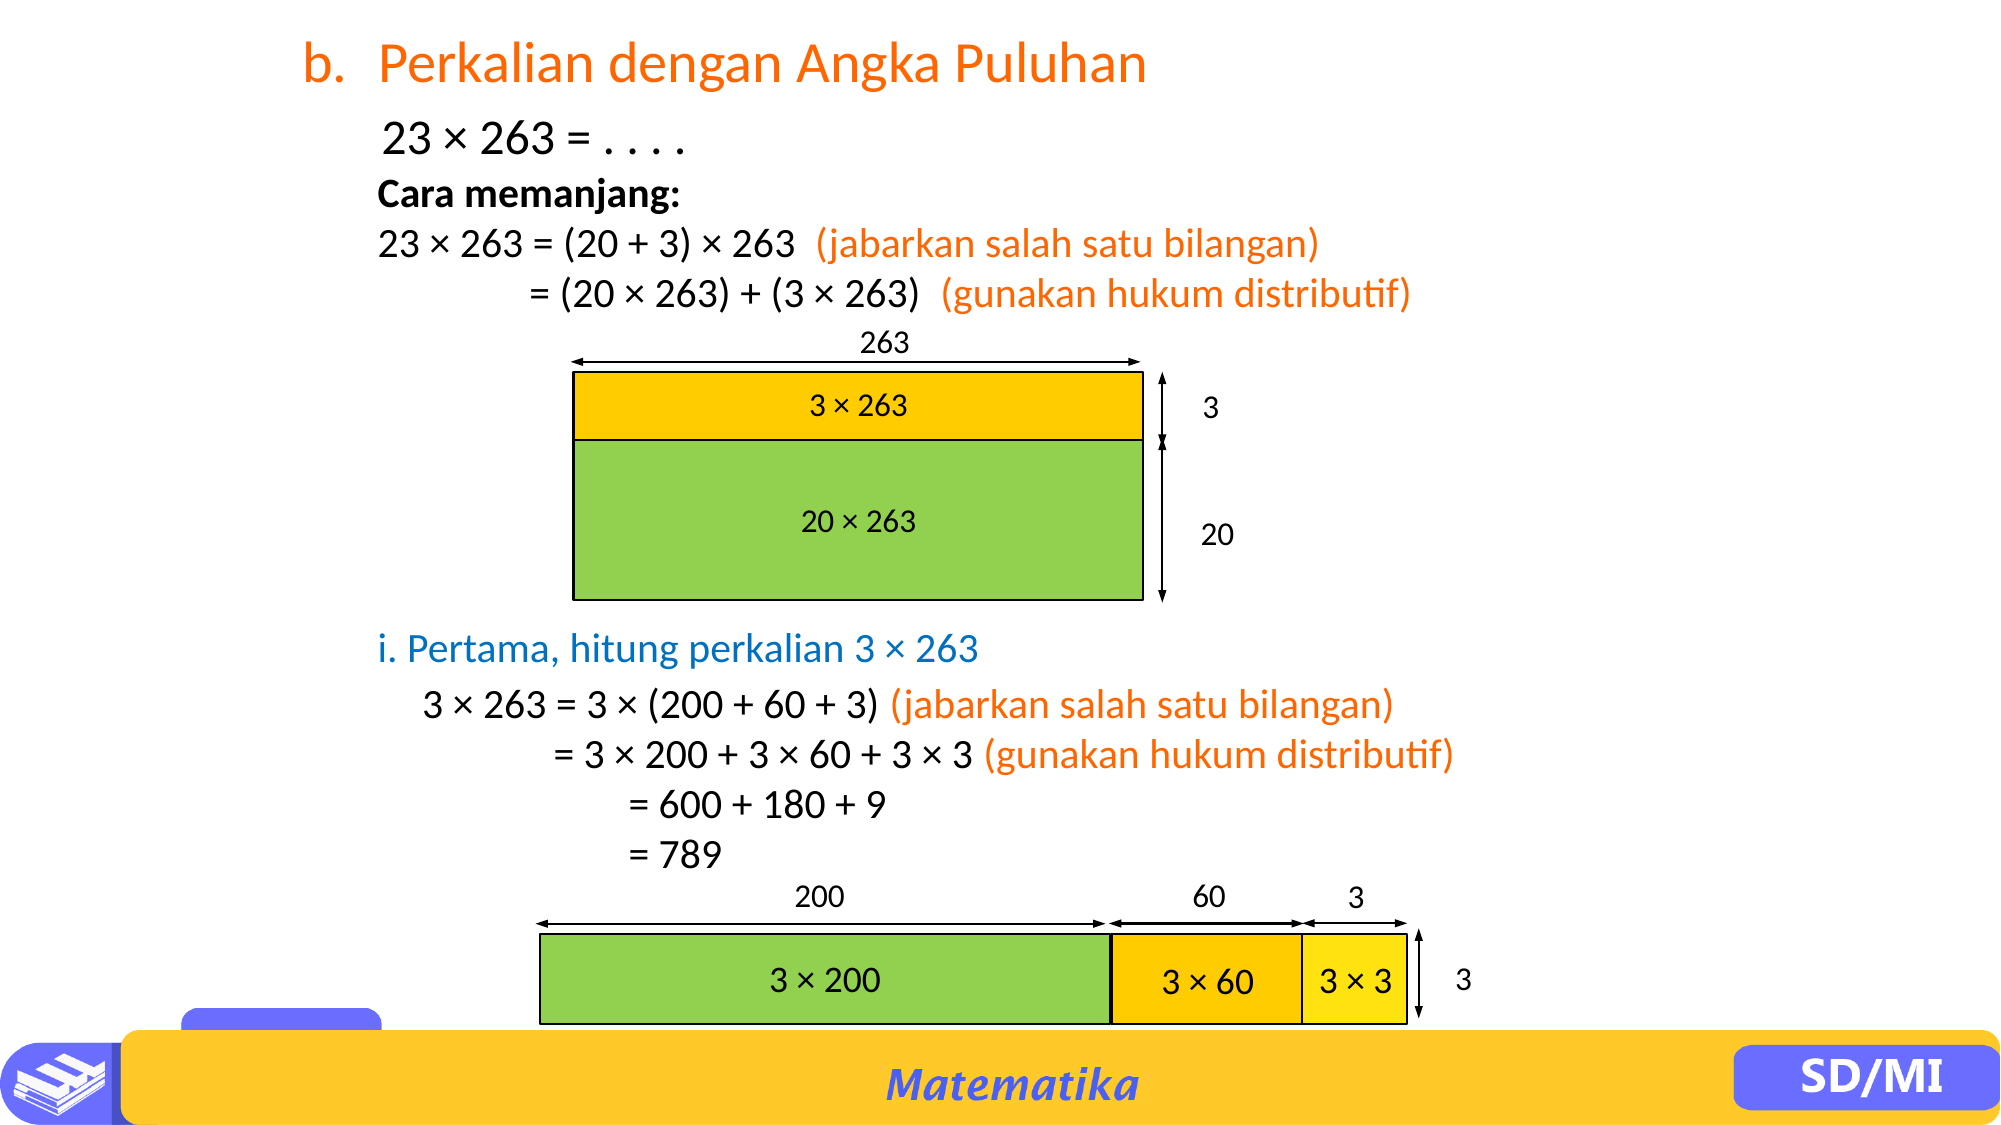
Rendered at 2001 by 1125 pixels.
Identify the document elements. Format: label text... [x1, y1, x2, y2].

text_box 3 × 263 = 3 × (200 + 60 + 3) (jabarkan salah satu bilangan) = 3 × 200 + 3 × 60 + 3 × 3 (gunakan hukum distributif) = 600 + 180 + 9 = 789 [407, 669, 1598, 885]
text_box i. Pertama, hitung perkalian 3 × 263 [362, 613, 1306, 679]
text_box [570, 312, 1255, 603]
text_box 23 × 263 = . . . . [366, 97, 702, 158]
text_box Cara memanjang: 23 × 263 = (20 + 3) × 263 (jabarkan salah satu bilangan) = (20 × 263) + (3 × 263) (gunakan hukum distributif) [362, 158, 1554, 324]
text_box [535, 866, 1501, 1025]
text_box b. Perkalian dengan Angka Puluhan [287, 16, 1164, 102]
picture [0, 1008, 2000, 1125]
